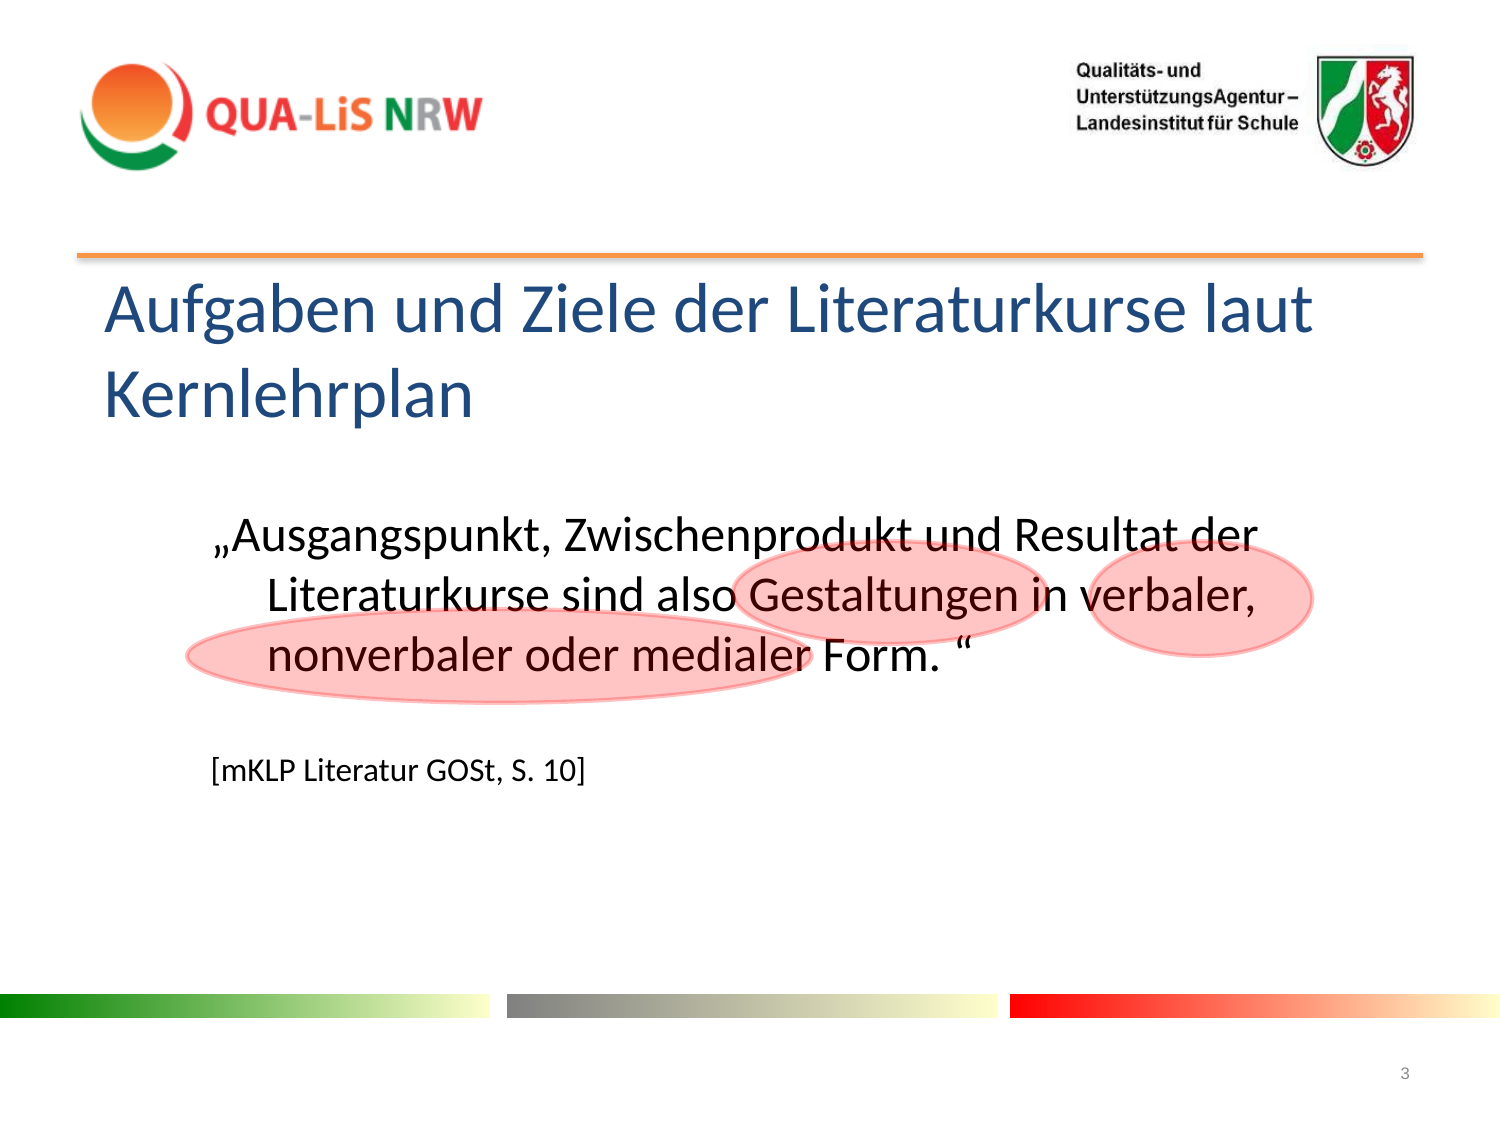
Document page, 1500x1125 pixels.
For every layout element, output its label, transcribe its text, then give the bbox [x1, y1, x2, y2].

text_box [184, 606, 814, 705]
list „Ausgangspunkt, Zwischenprodukt und Resultat der Literaturkurse sind also Gestaltungen in verbaler, nonverbaler oder medialer Form. “ [mKLP Literatur GOSt, S. 10] [195, 434, 1390, 849]
title Aufgaben und Ziele der Literaturkurse laut Kernlehrplan [89, 266, 1413, 426]
picture [1069, 44, 1419, 175]
picture [77, 55, 490, 175]
text_box [730, 538, 1050, 647]
text_box [1089, 541, 1313, 656]
slide_number 3 [1074, 1042, 1425, 1103]
